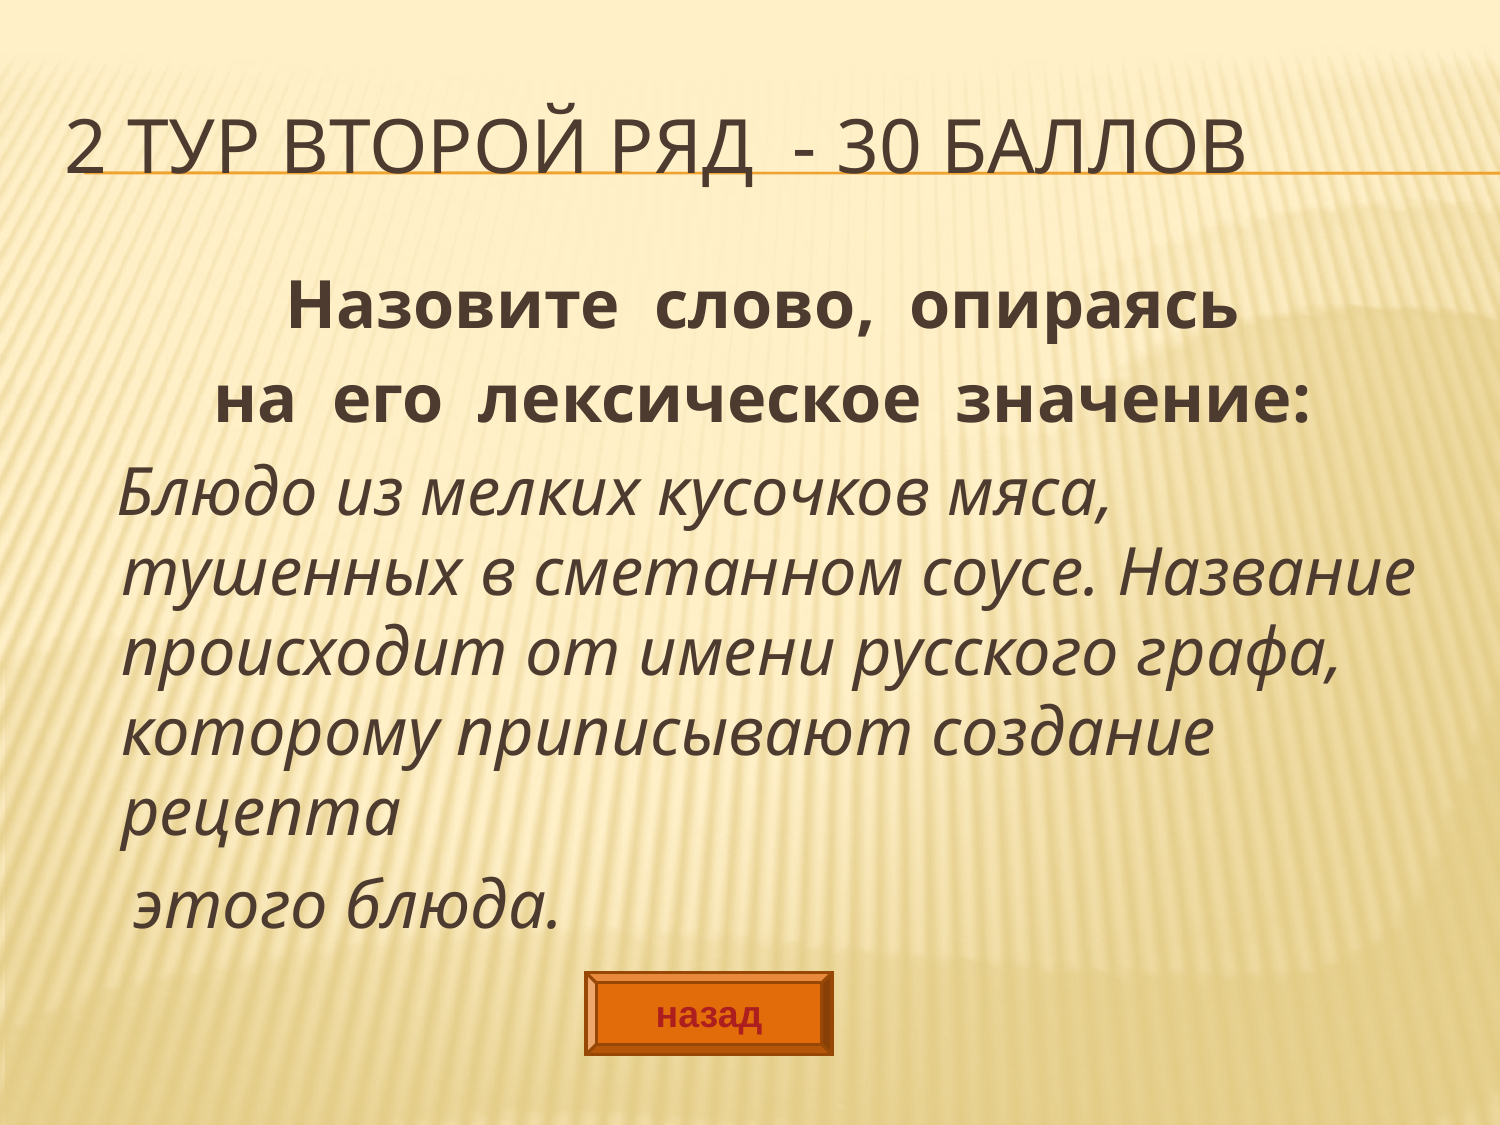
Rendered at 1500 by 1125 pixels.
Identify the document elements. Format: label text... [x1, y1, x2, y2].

list Назовите слово, опираясь на его лексическое значение: Блюдо из мелких кусочков мяса, тушенных в сметанном соусе. Название происходит от имени русского графа, которому приписывают создание рецепта этого блюда. [50, 254, 1475, 998]
title 2 тур второй ряд - 30 баллов [50, 75, 1475, 213]
text_box назад [585, 972, 833, 1055]
